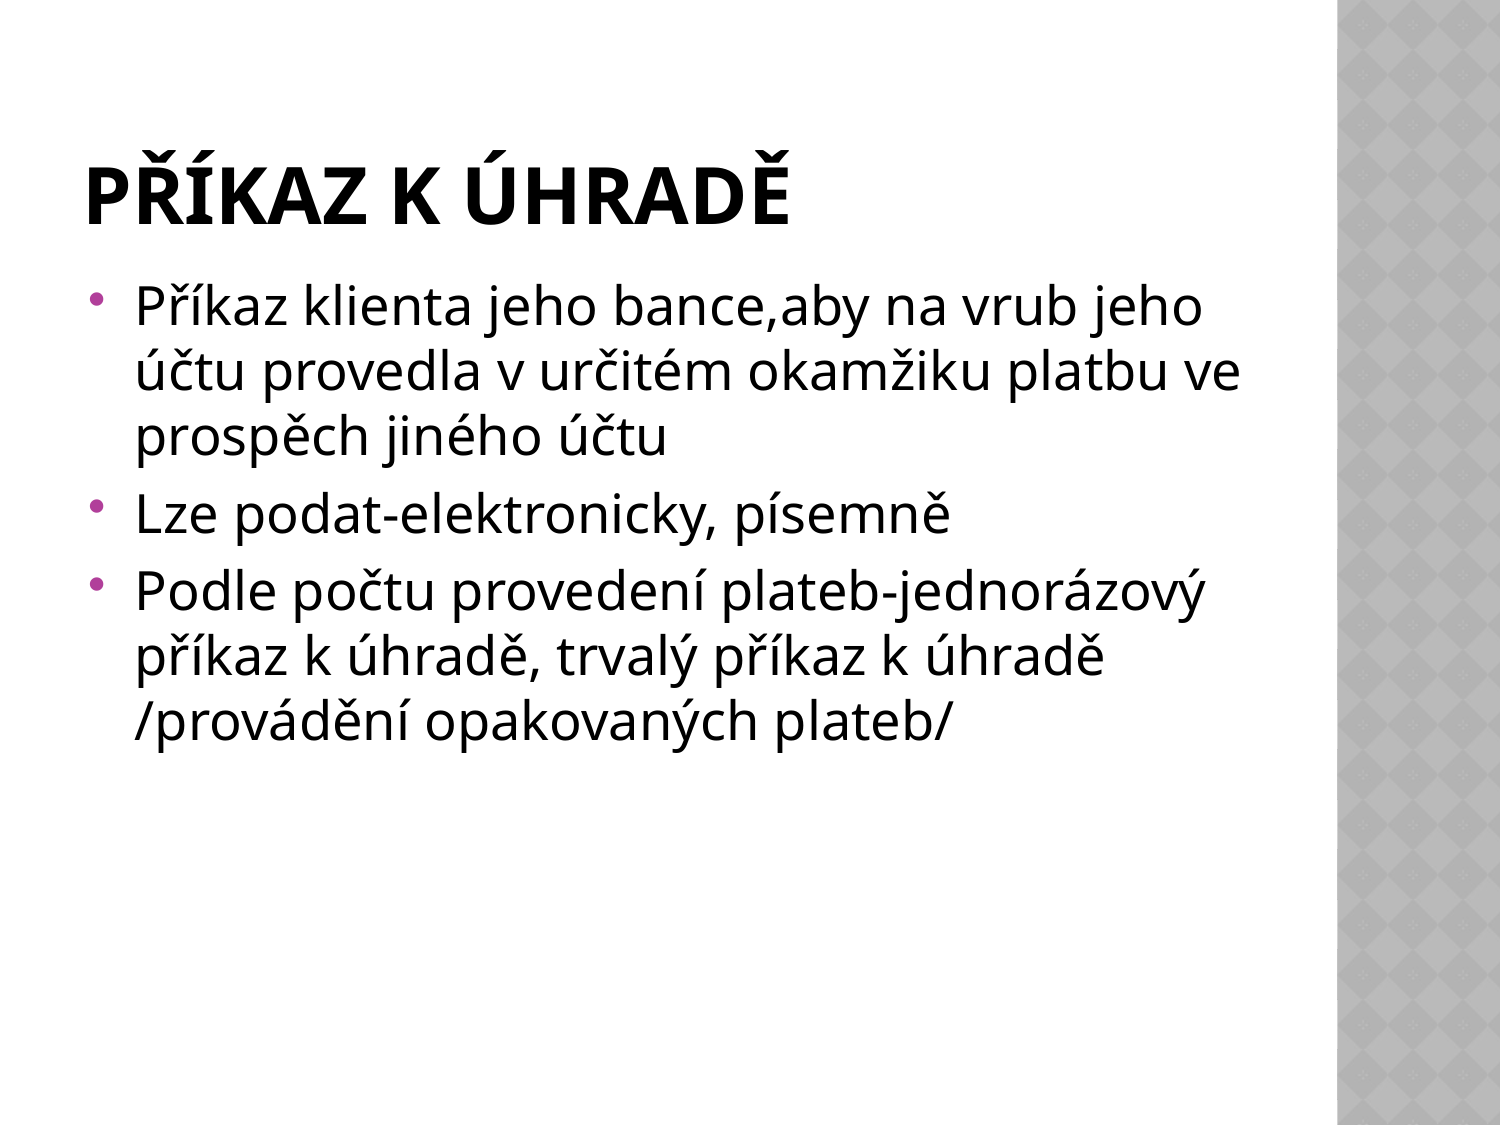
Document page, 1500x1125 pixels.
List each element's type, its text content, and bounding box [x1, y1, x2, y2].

list Příkaz klienta jeho bance,aby na vrub jeho účtu provedla v určitém okamžiku platbu ve prospěch jiného účtu Lze podat-elektronicky, písemně Podle počtu provedení plateb-jednorázový příkaz k úhradě, trvalý příkaz k úhradě /provádění opakovaných plateb/ [74, 263, 1263, 1060]
title Příkaz k úhradě [75, 52, 1263, 241]
